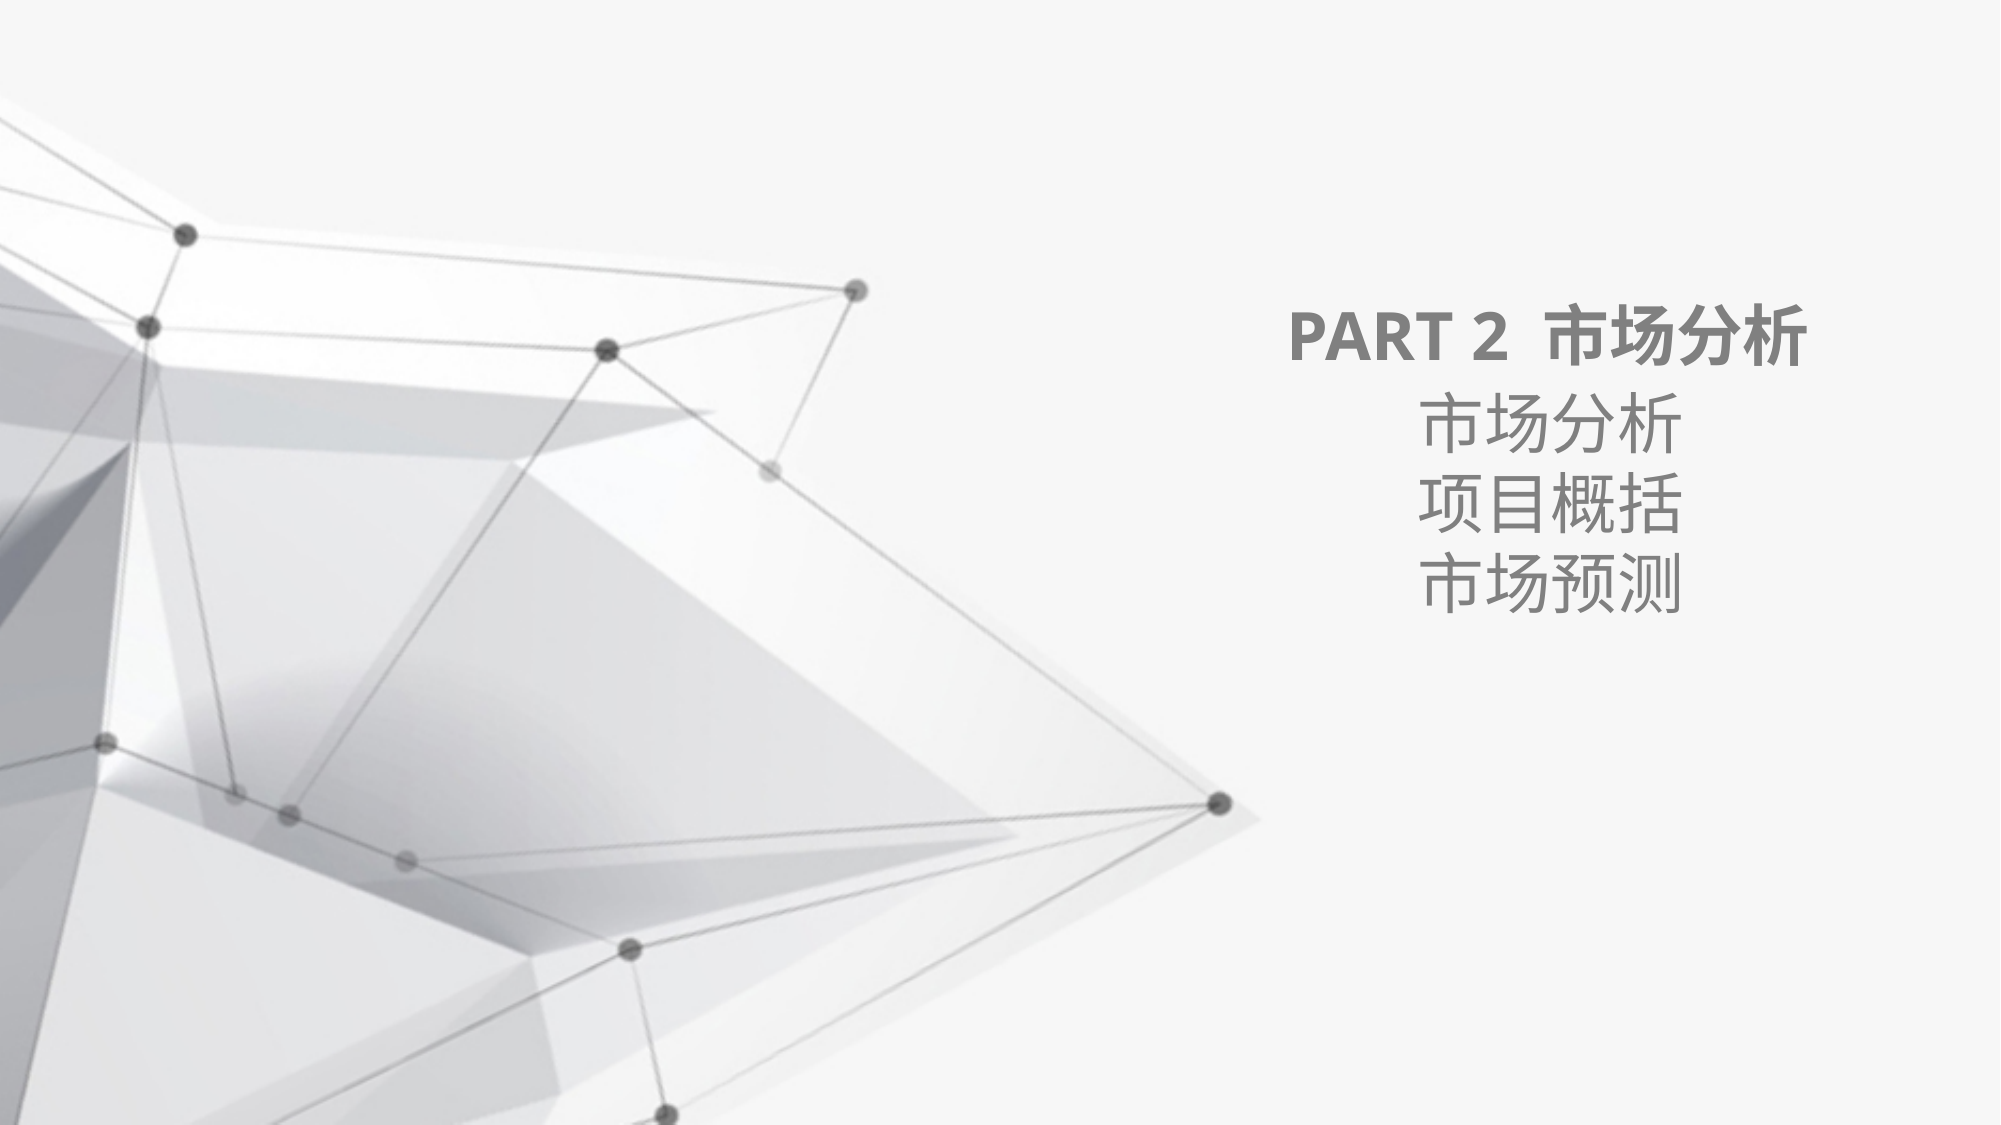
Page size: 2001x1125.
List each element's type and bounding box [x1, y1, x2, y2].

text_box [1221, 285, 1875, 632]
picture [0, 0, 2000, 1125]
